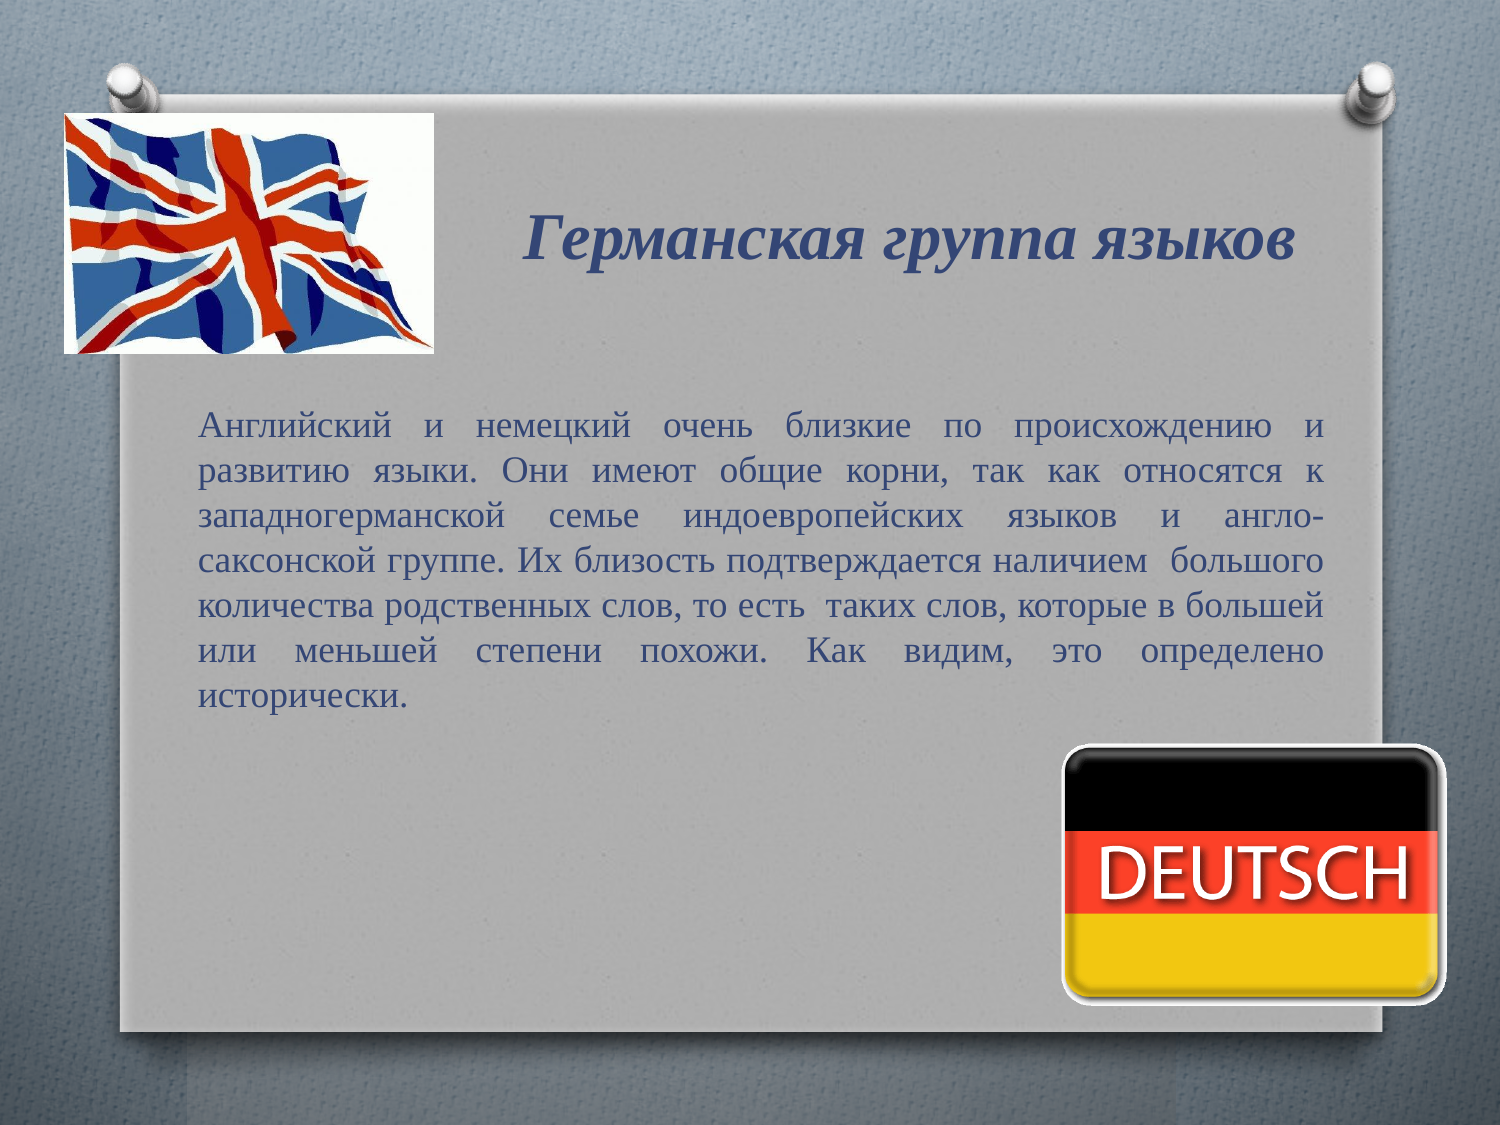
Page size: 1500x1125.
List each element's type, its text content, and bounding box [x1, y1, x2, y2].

picture [1045, 727, 1459, 1017]
title Германская группа языков [434, 134, 1323, 302]
picture [1317, 35, 1439, 156]
list Английский и немецкий очень близкие по происхождению и развитию языки. Они имеют общие корни, так как относятся к западногерманской семье индоевропейских языков и англо-саксонской группе. Их близость подтверждается наличием большого количества родственных слов, то есть таких слов, которые в большей или меньшей степени похожи. Как видим, это определено исторически. [183, 302, 1341, 939]
picture [64, 29, 434, 355]
